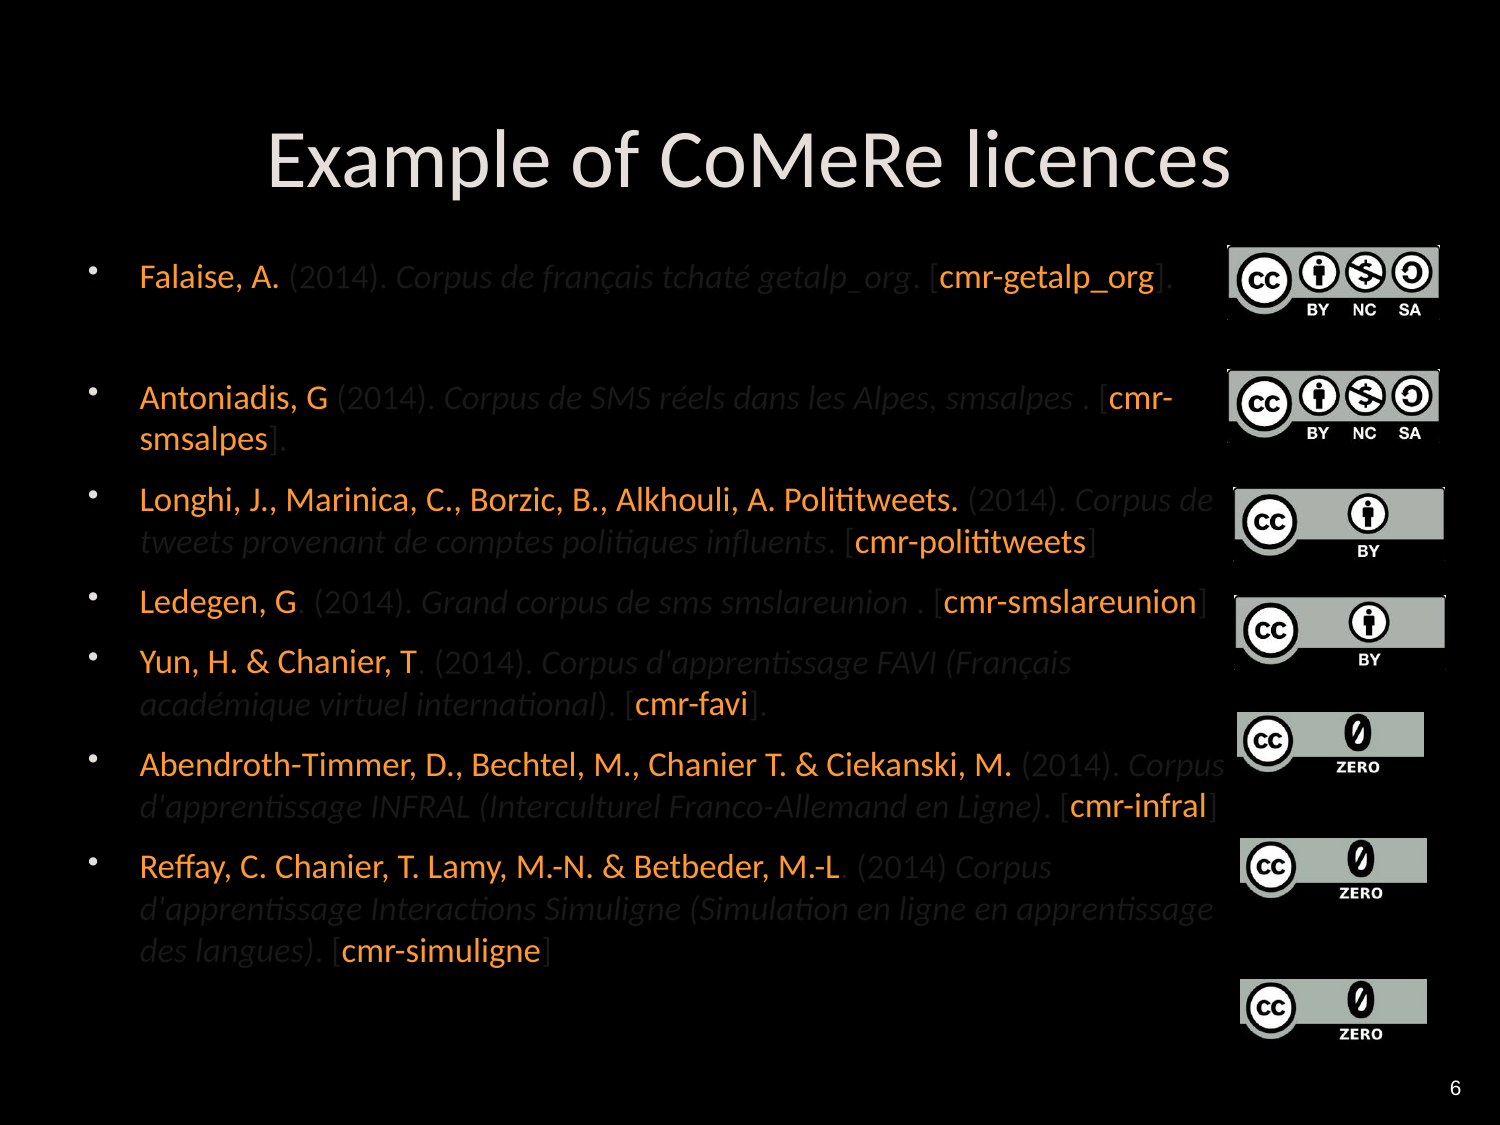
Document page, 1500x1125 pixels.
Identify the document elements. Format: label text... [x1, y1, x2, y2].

picture [1232, 486, 1445, 561]
picture [1239, 979, 1427, 1043]
picture [1233, 595, 1446, 670]
picture [1236, 712, 1424, 776]
picture [1227, 245, 1440, 320]
list Falaise, A. (2014). Corpus de français tchaté getalp_org. [cmr-getalp_org]. Antoniadis, G (2014). Corpus de SMS réels dans les Alpes, smsalpes . [cmr-smsalpes]. Longhi, J., Marinica, C., Borzic, B., Alkhouli, A. Polititweets. (2014). Corpus de tweets provenant de comptes politiques influents. [cmr-polititweets] Ledegen, G. (2014). Grand corpus de sms smslareunion . [cmr-smslareunion] Yun, H. & Chanier, T. (2014). Corpus d'apprentissage FAVI (Français académique virtuel international). [cmr-favi]. Abendroth-Timmer, D., Bechtel, M., Chanier T. & Ciekanski, M. (2014). Corpus d'apprentissage INFRAL (Interculturel Franco-Allemand en Ligne). [cmr-infral] Reffay, C. Chanier, T. Lamy, M.-N. & Betbeder, M.-L. (2014) Corpus d'apprentissage Interactions Simuligne (Simulation en ligne en apprentissage des langues). [cmr-simuligne] [68, 245, 1241, 1098]
picture [1227, 369, 1440, 444]
title Example of CoMeRe licences [112, 74, 1387, 234]
slide_number 6 [1371, 1066, 1477, 1108]
picture [1239, 838, 1427, 902]
